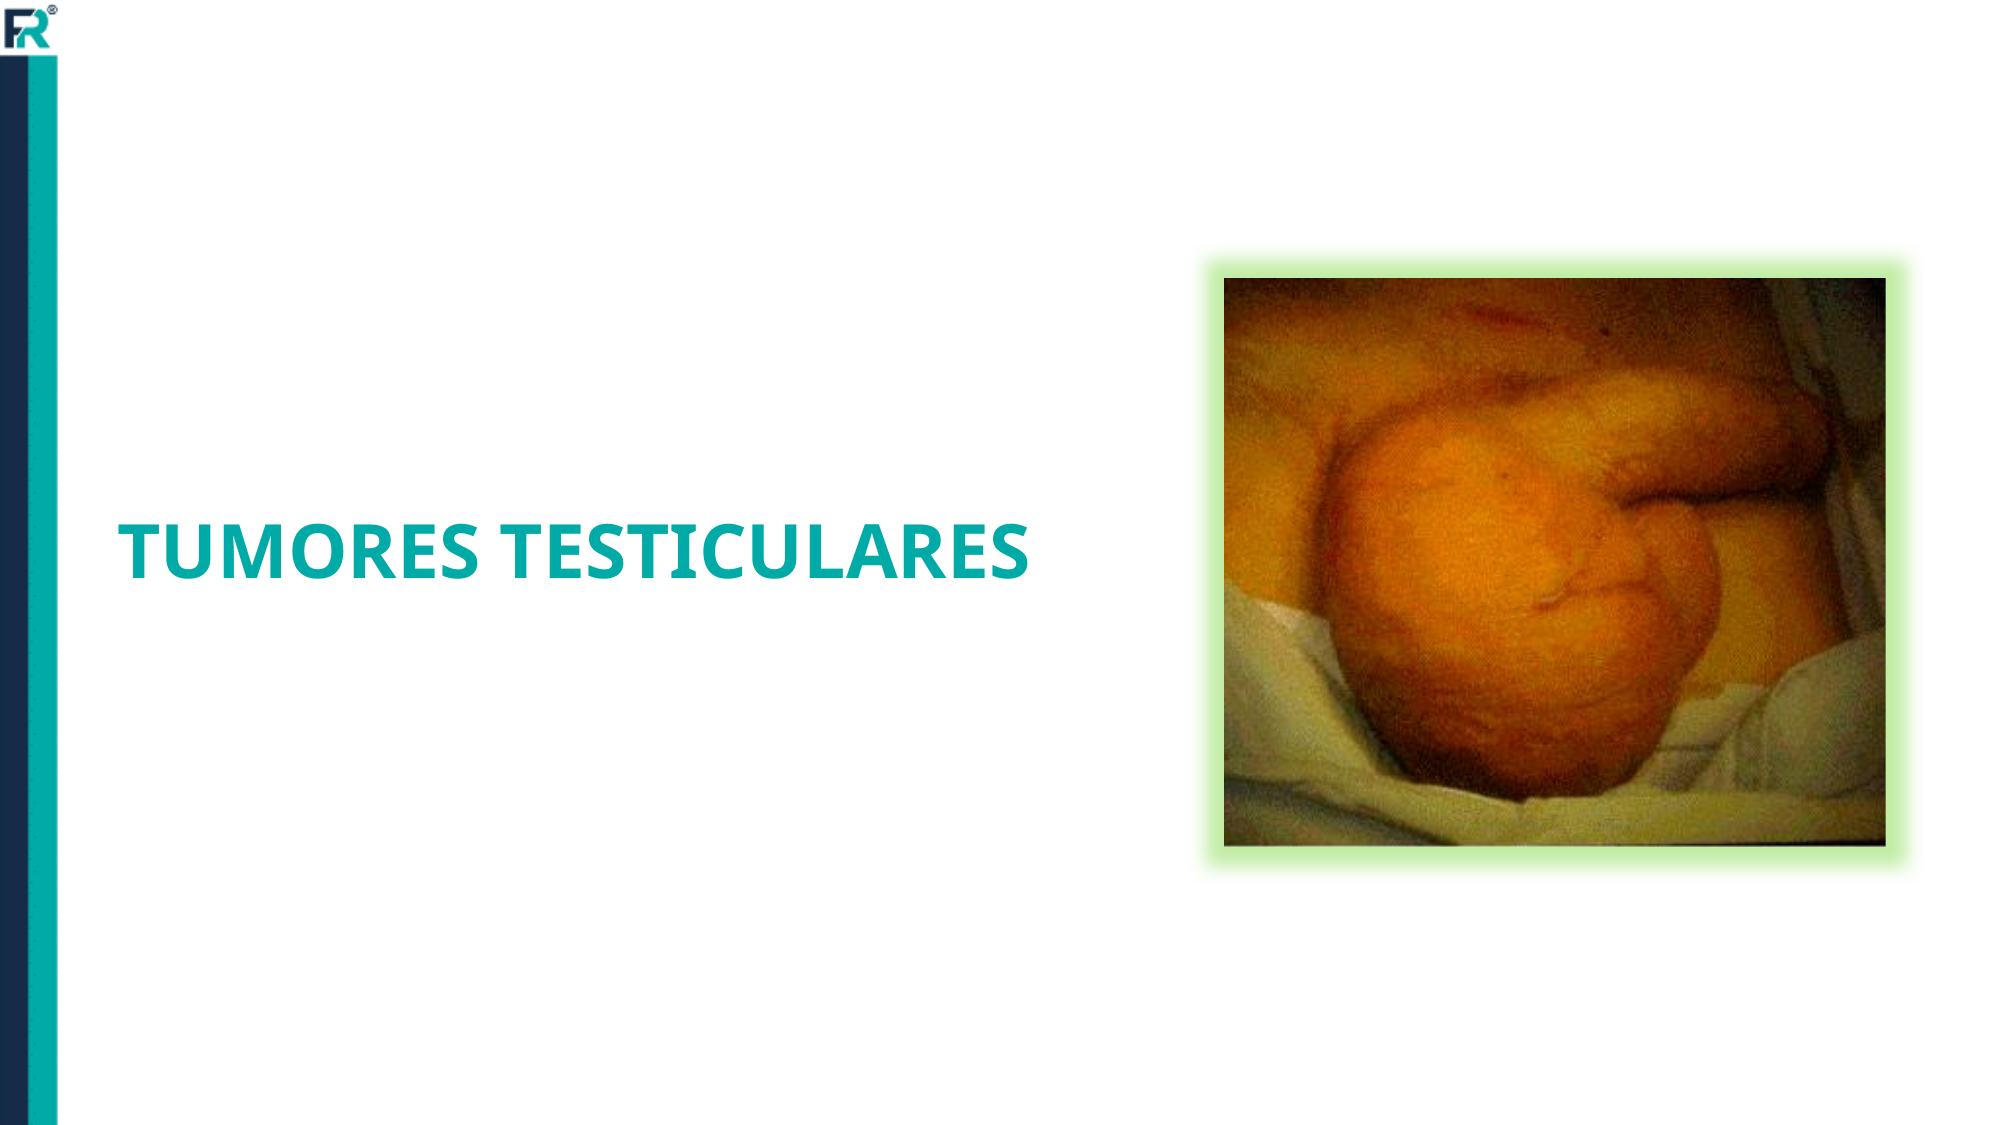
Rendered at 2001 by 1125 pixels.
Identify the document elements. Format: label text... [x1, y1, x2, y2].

picture [0, 0, 2001, 1125]
title TUMORES TESTICULARES [102, 361, 1195, 603]
